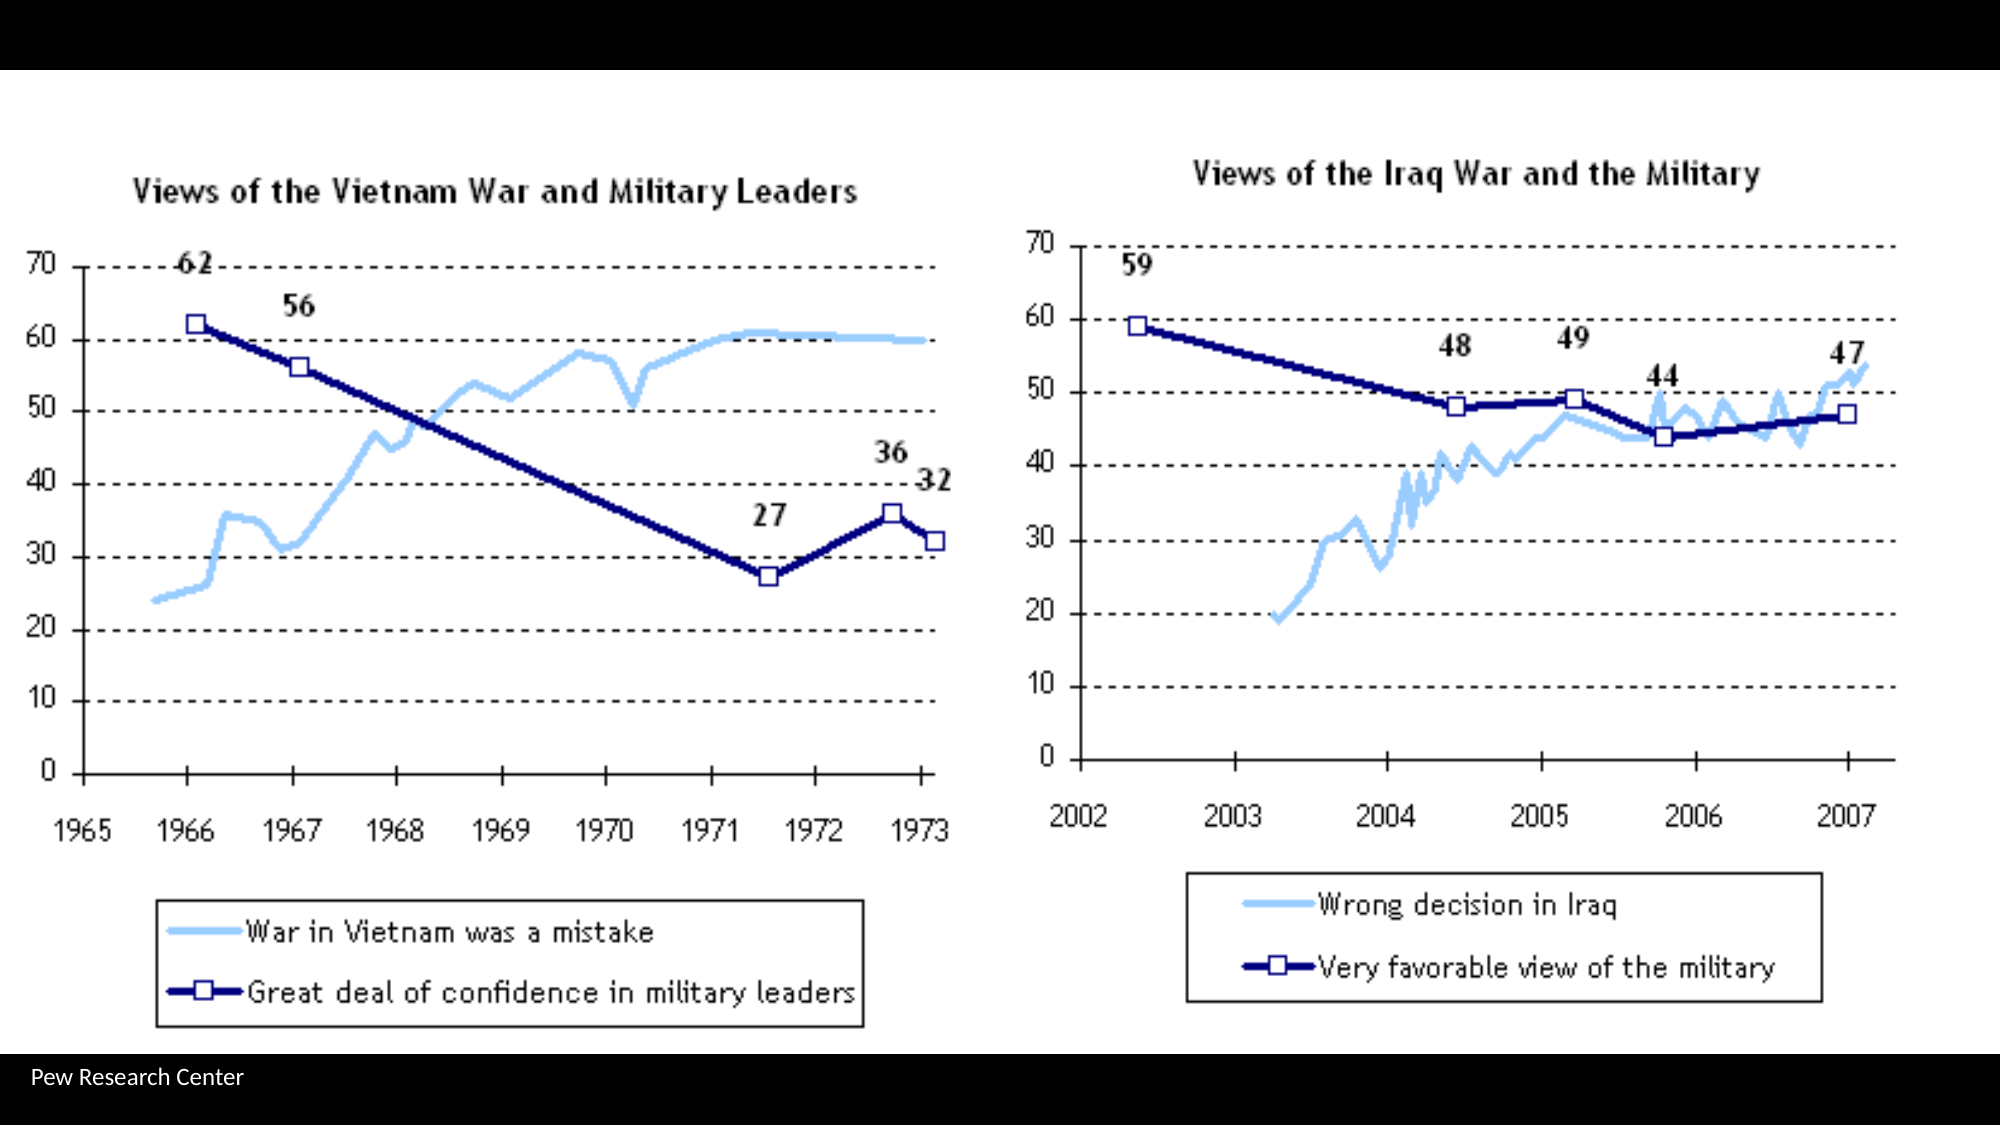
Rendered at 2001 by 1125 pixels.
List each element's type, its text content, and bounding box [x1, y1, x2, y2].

text_box Pew Research Center [16, 1054, 954, 1098]
picture [0, 70, 2000, 1054]
